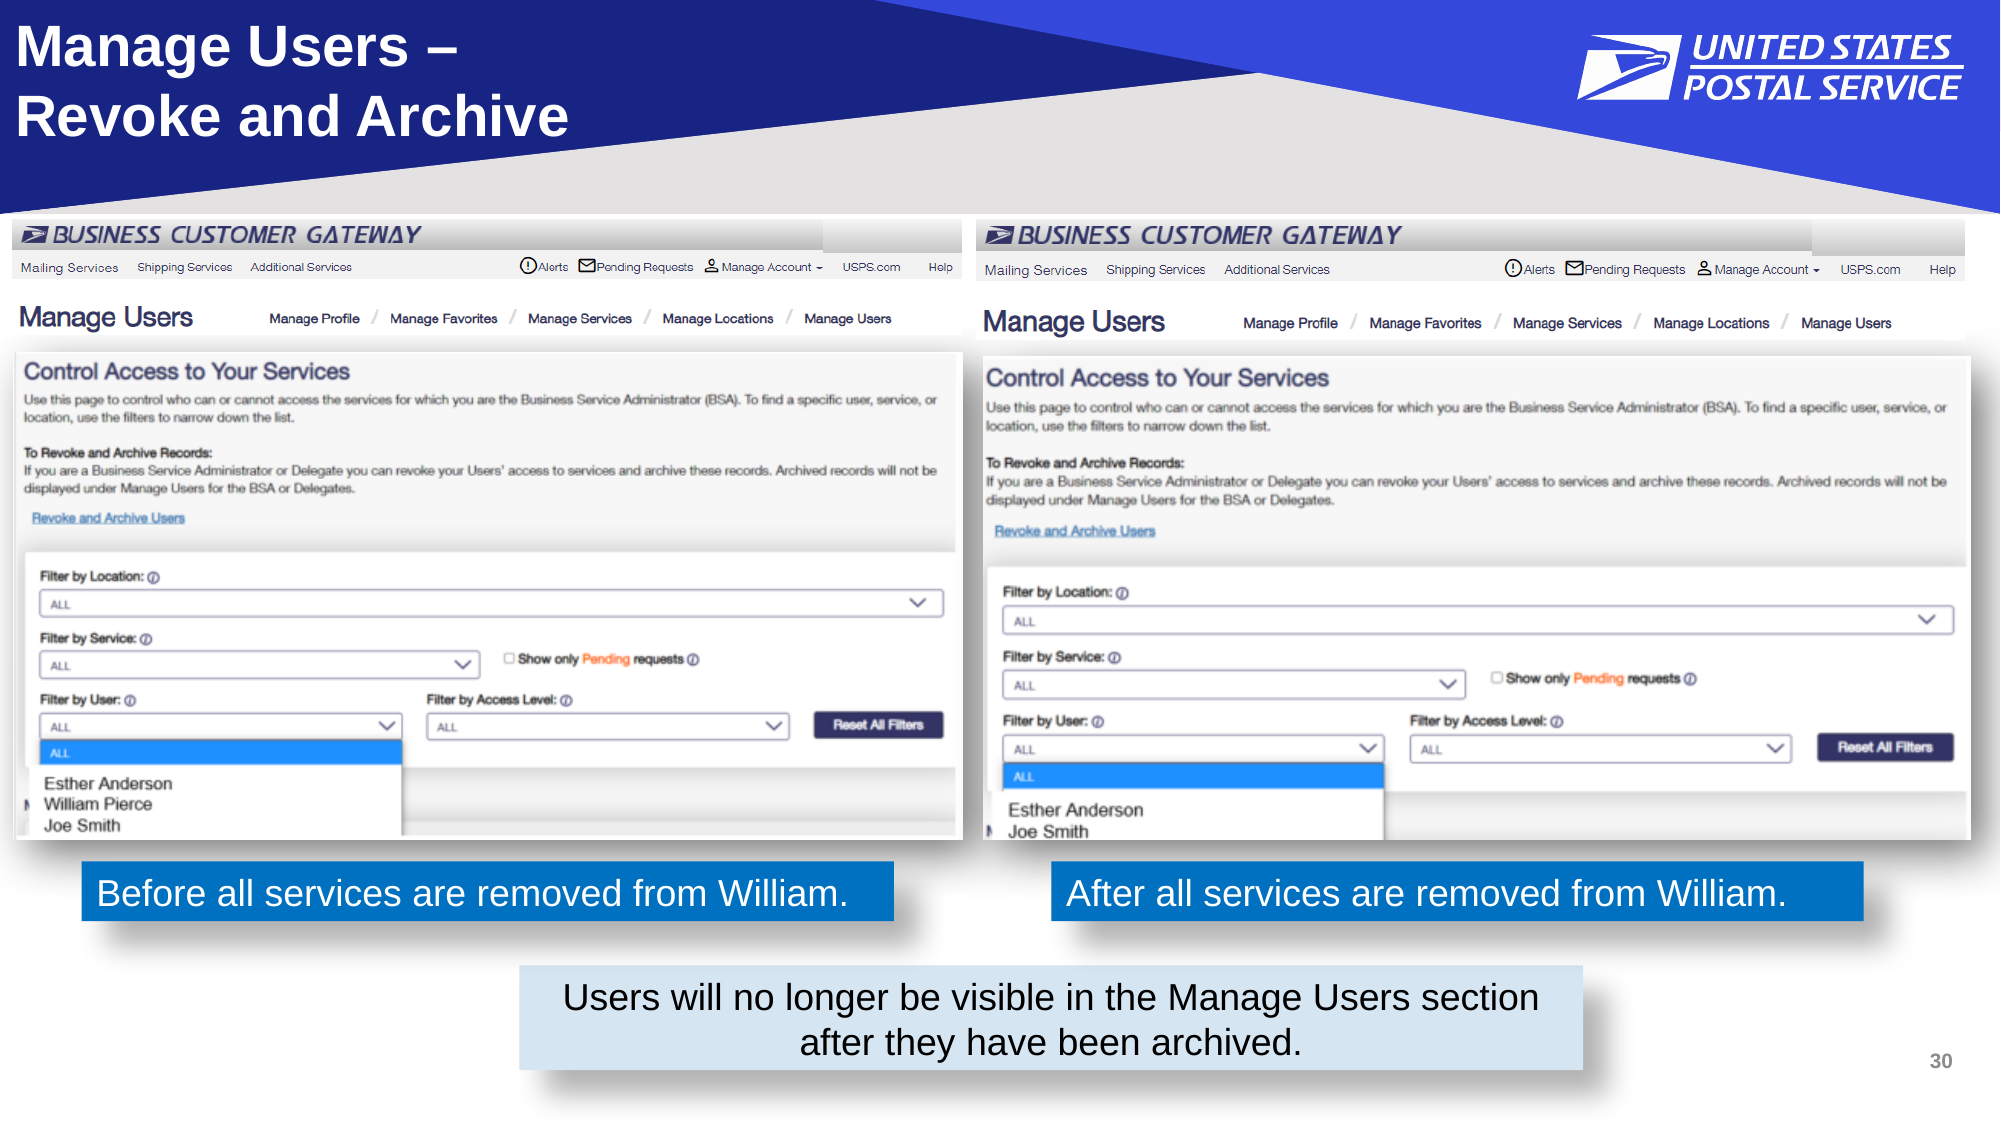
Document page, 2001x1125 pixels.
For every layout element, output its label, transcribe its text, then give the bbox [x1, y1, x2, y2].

title Manage Users – Revoke and Archive [0, 0, 620, 157]
slide_number 30 [1628, 1040, 1968, 1078]
text_box Users will no longer be visible in the Manage Users section after they have been archived. [519, 965, 1584, 1071]
picture [1577, 35, 1964, 100]
text_box After all services are removed from William. [1051, 861, 1864, 922]
text_box Before all services are removed from William. [81, 861, 894, 922]
picture [0, 215, 2001, 1125]
